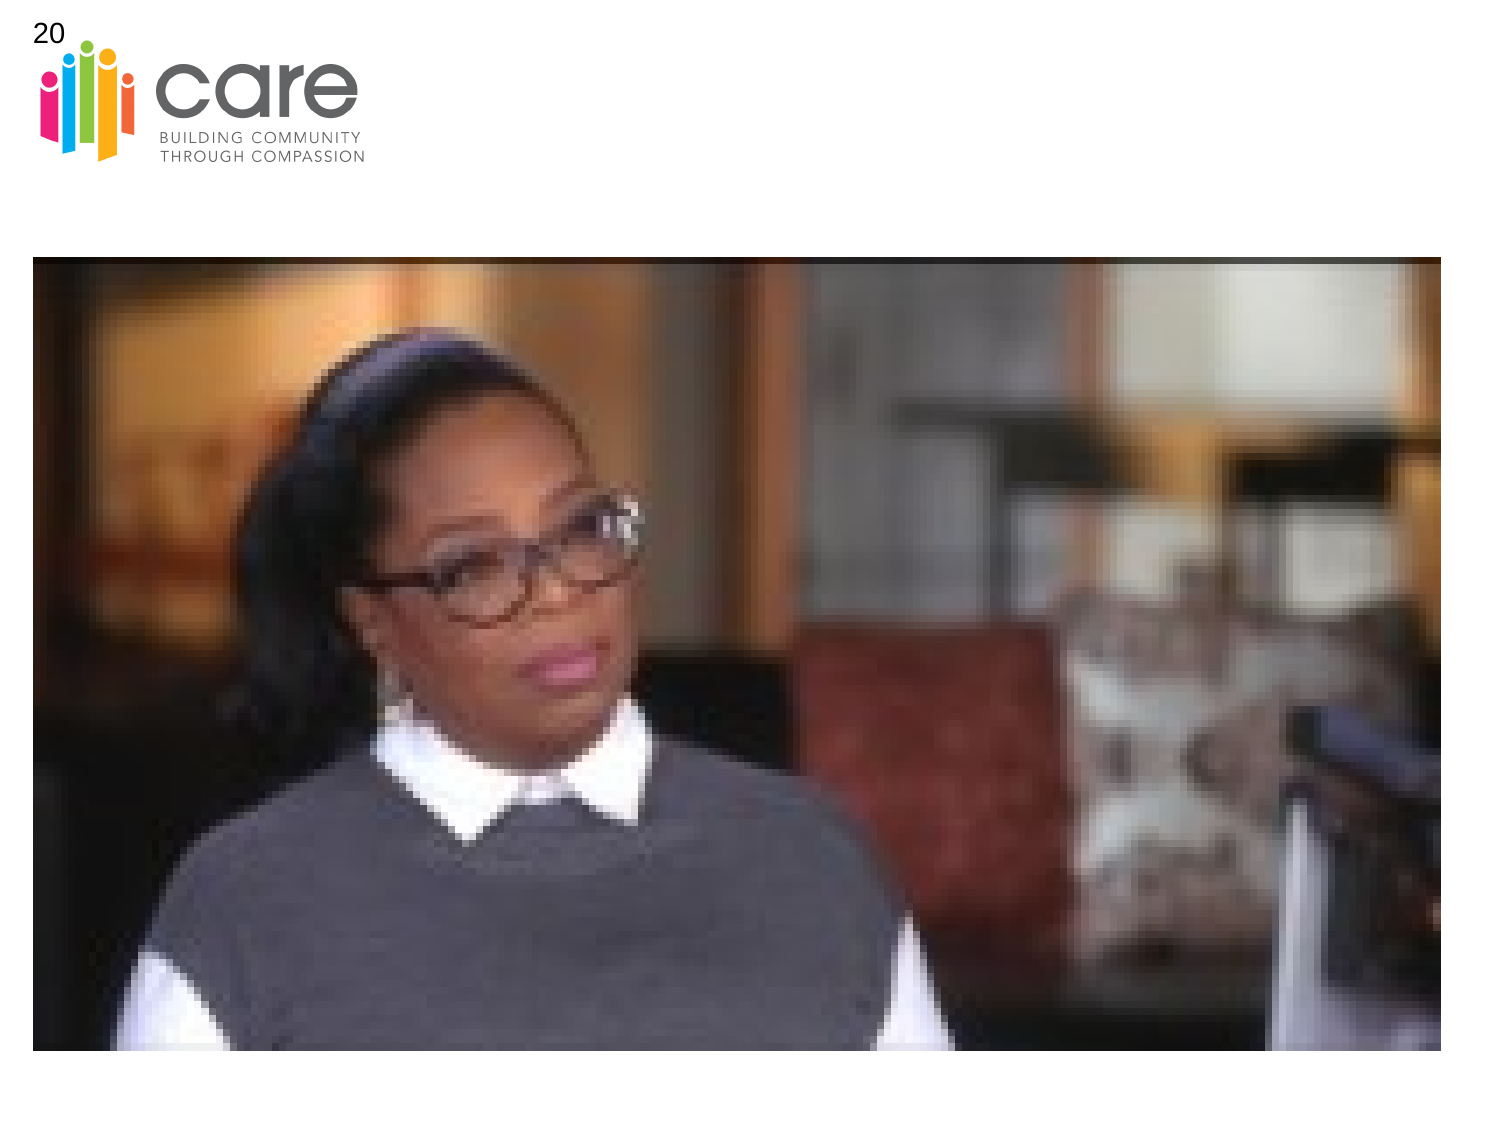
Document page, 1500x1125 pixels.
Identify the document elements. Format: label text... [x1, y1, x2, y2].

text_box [32, 255, 1442, 1052]
text_box 20 [18, 7, 81, 57]
picture [32, 32, 371, 173]
